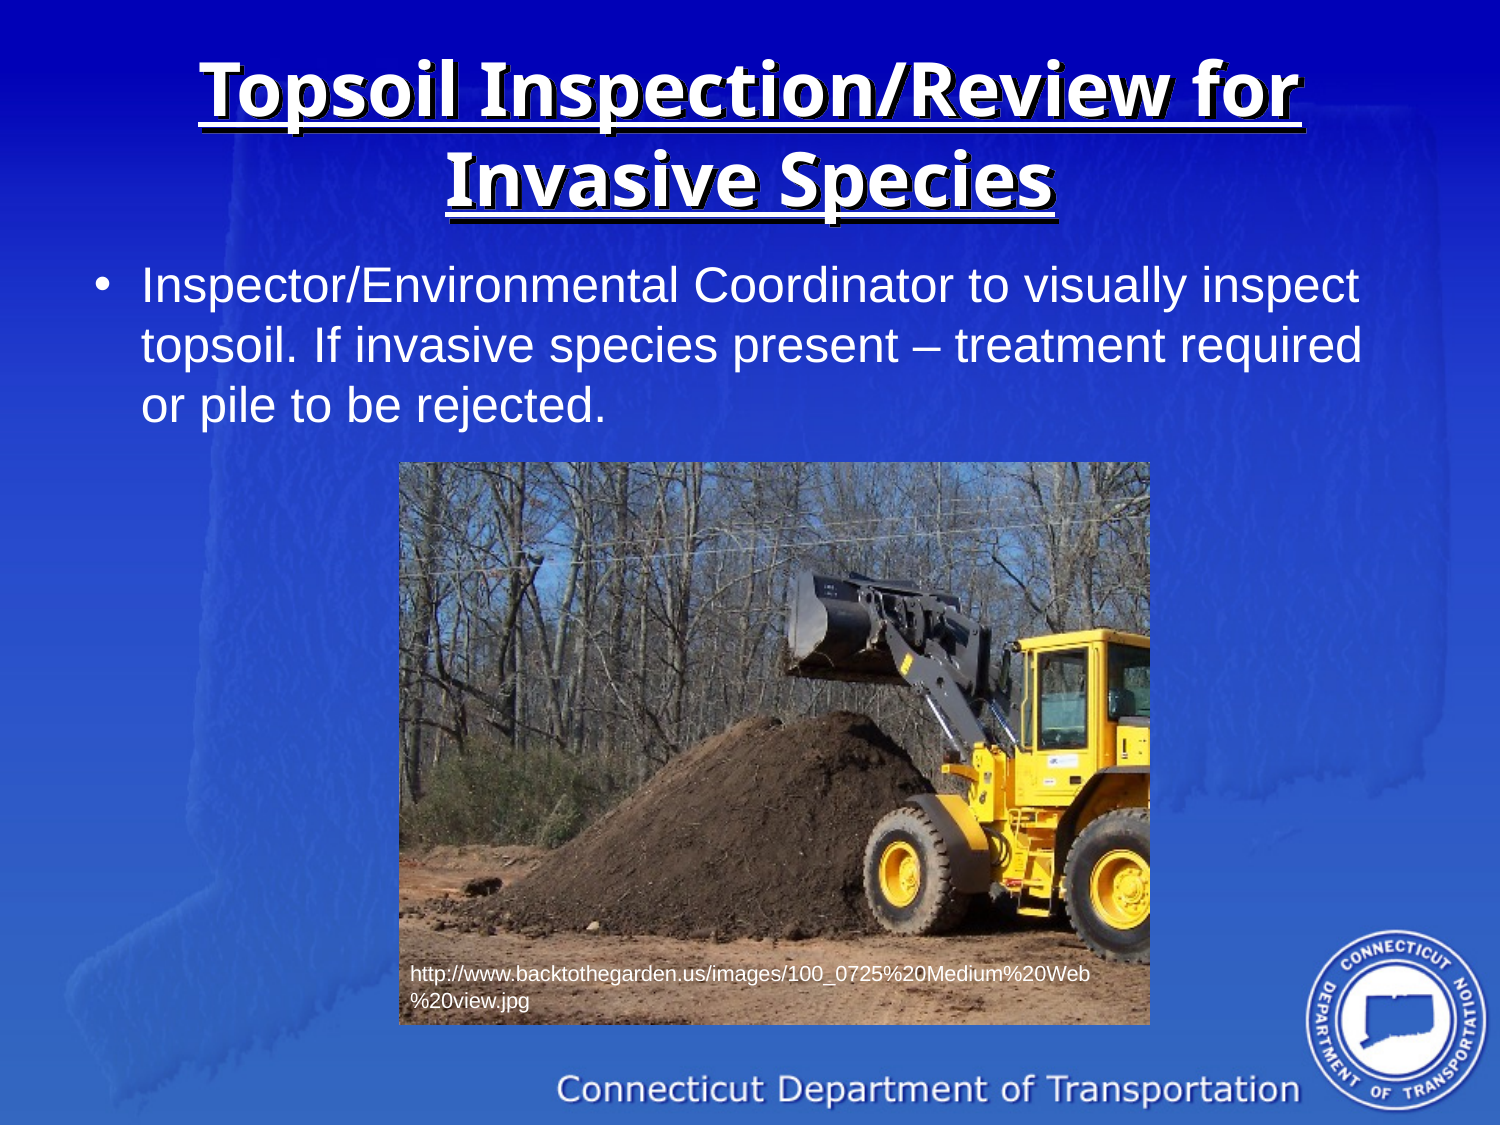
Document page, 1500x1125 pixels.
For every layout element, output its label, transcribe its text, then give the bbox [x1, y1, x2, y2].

text_box Inspector/Environmental Coordinator to visually inspect topsoil. If invasive species present – treatment required or pile to be rejected. [79, 245, 1380, 441]
picture [0, 0, 1500, 1125]
title Topsoil Inspection/Review for Invasive Species [112, 37, 1388, 225]
